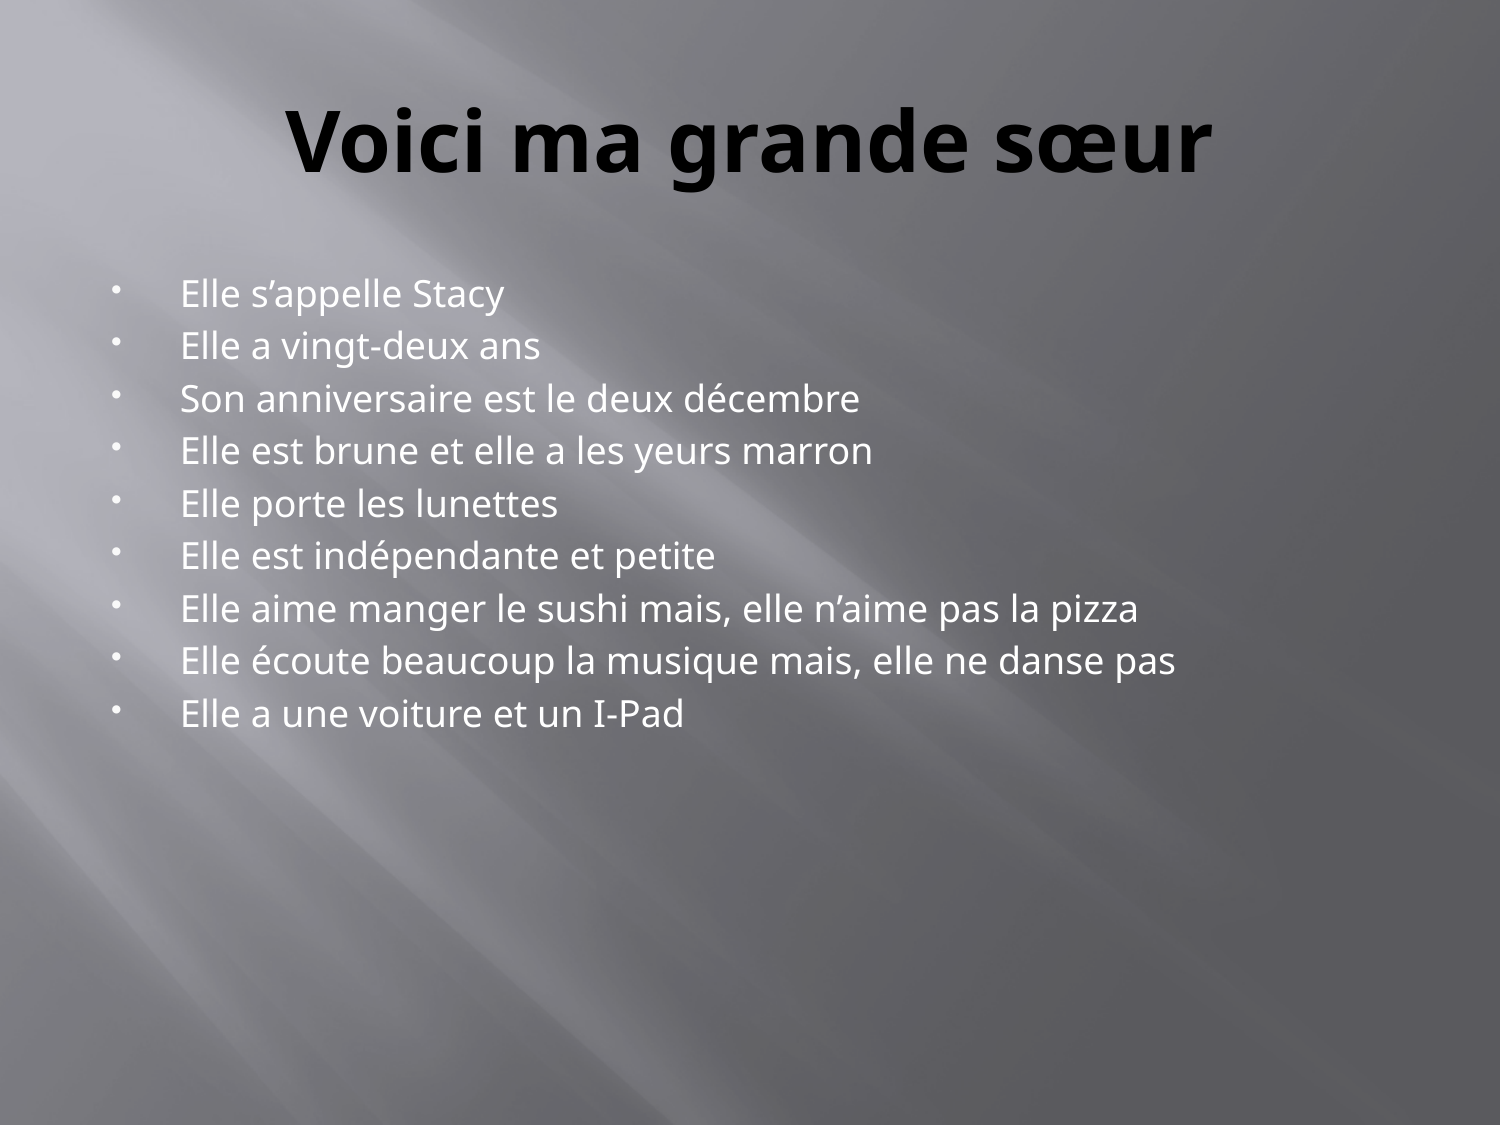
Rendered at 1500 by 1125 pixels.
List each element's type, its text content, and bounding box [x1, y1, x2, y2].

list Elle s’appelle Stacy Elle a vingt-deux ans Son anniversaire est le deux décembre Elle est brune et elle a les yeurs marron Elle porte les lunettes Elle est indépendante et petite Elle aime manger le sushi mais, elle n’aime pas la pizza Elle écoute beaucoup la musique mais, elle ne danse pas Elle a une voiture et un I-Pad [75, 262, 1425, 1035]
title Voici ma grande sœur [75, 45, 1425, 233]
